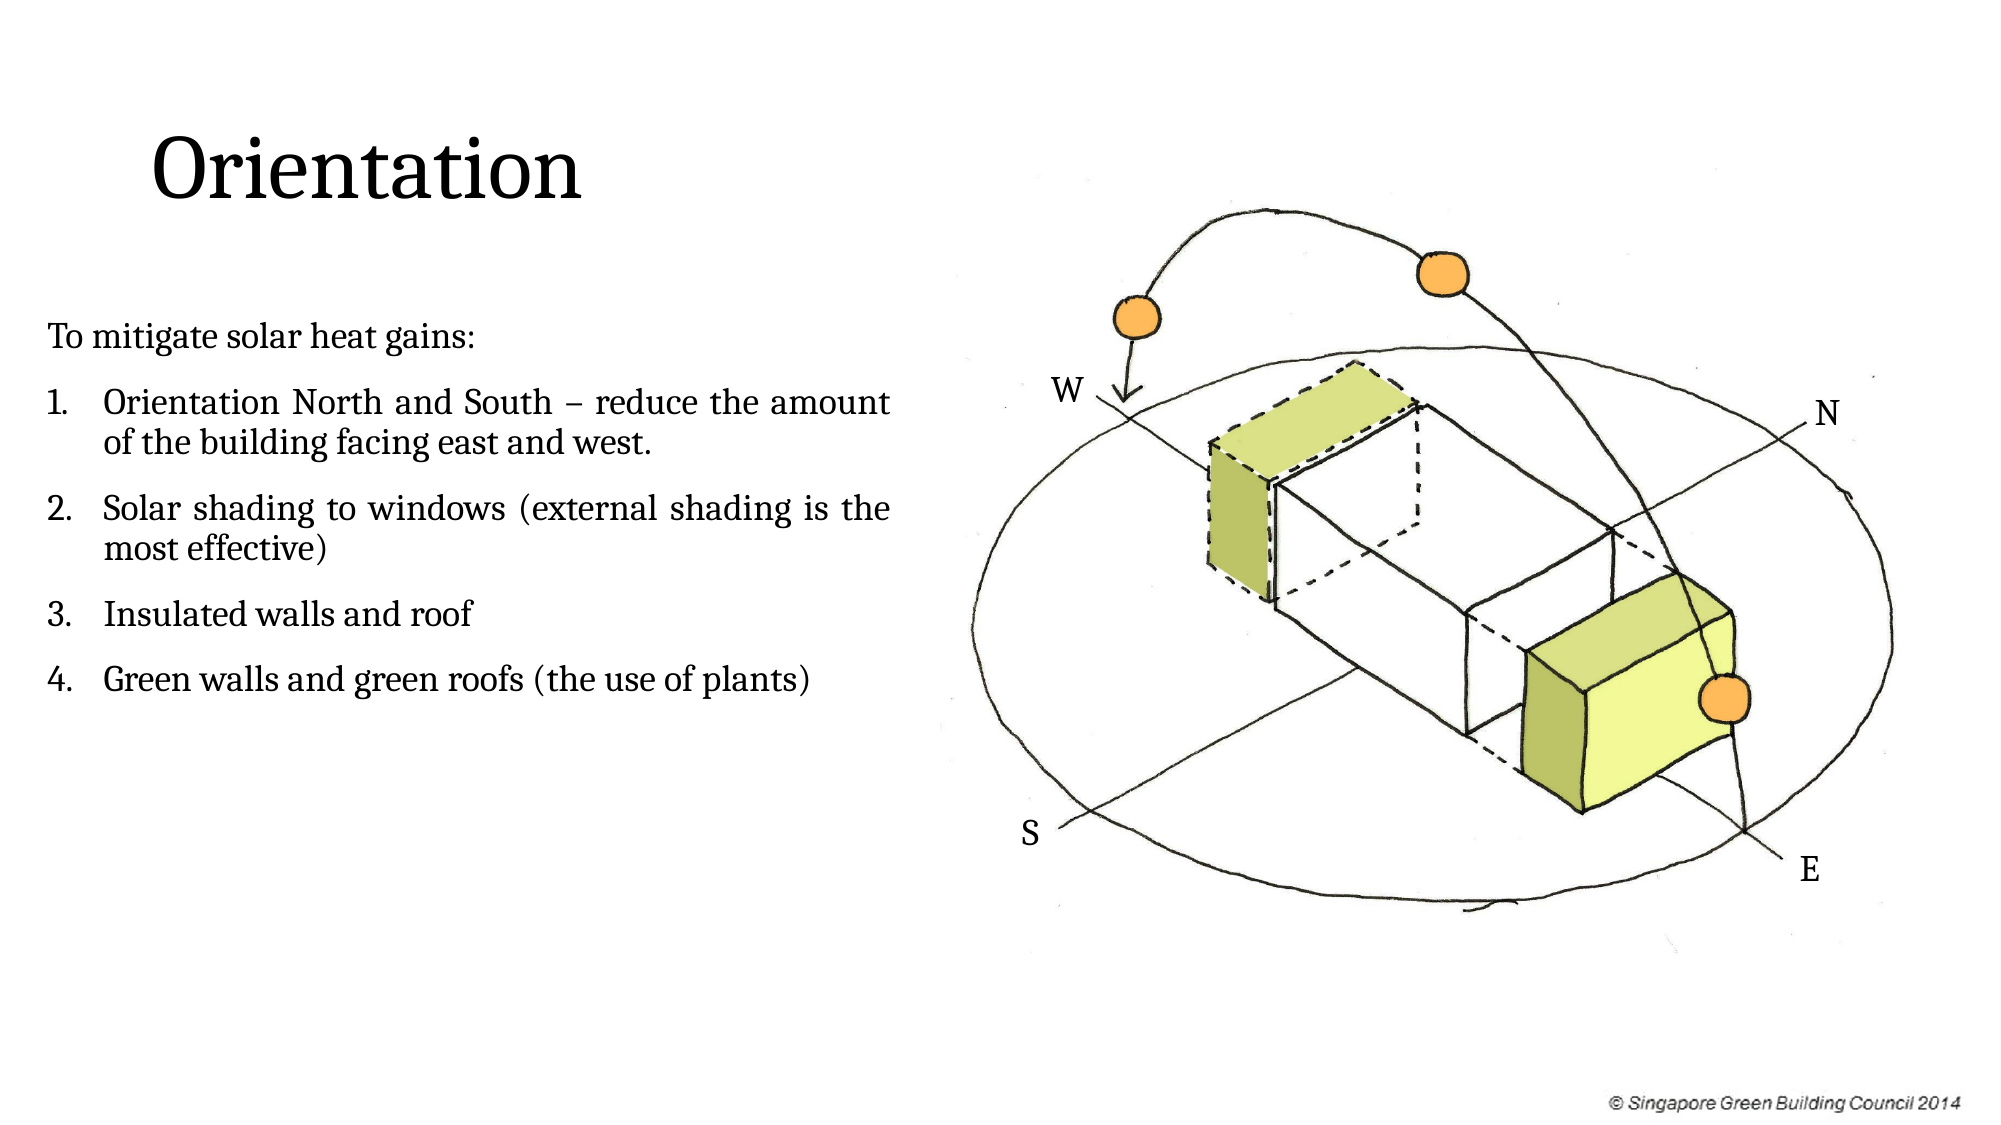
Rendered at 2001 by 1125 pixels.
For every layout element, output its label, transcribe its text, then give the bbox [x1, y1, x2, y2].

list To mitigate solar heat gains: Orientation North and South – reduce the amount of the building facing east and west. Solar shading to windows (external shading is the most effective) Insulated walls and roof Green walls and green roofs (the use of plants) [32, 308, 907, 928]
picture [940, 168, 1935, 959]
picture [1519, 1088, 2000, 1125]
title Orientation [137, 59, 1863, 278]
